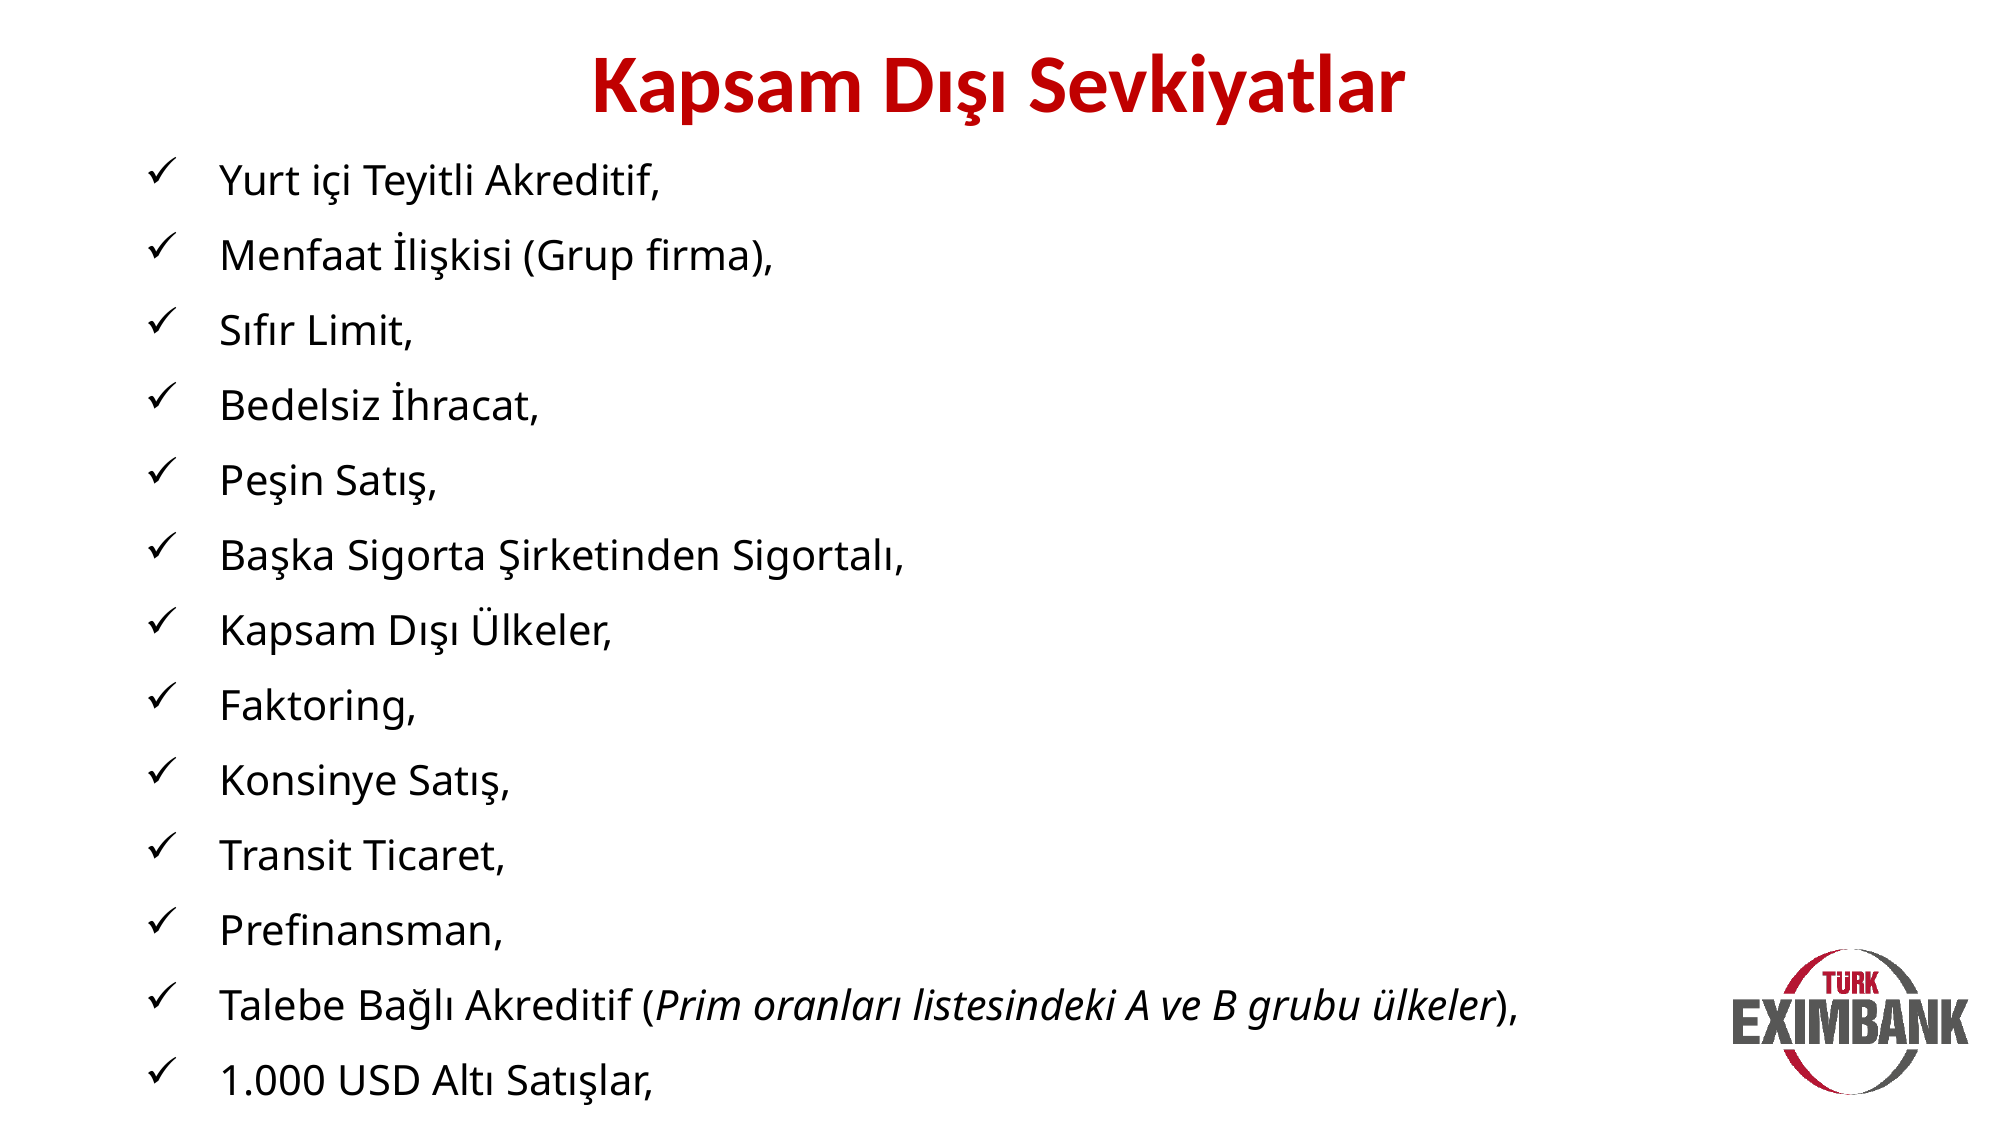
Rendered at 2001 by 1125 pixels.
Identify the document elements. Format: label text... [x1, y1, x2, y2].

picture [1731, 947, 1970, 1096]
title Kapsam Dışı Sevkiyatlar [249, 24, 1750, 121]
text_box Yurt içi Teyitli Akreditif, Menfaat İlişkisi (Grup firma), Sıfır Limit, Bedelsiz İhracat, Peşin Satış, Başka Sigorta Şirketinden Sigortalı, Kapsam Dışı Ülkeler, Faktoring, Konsinye Satış, Transit Ticaret, Prefinansman, Talebe Bağlı Akreditif (Prim oranları listesindeki A ve B grubu ülkeler), 1.000 USD Altı Satışlar, [130, 121, 1851, 1125]
